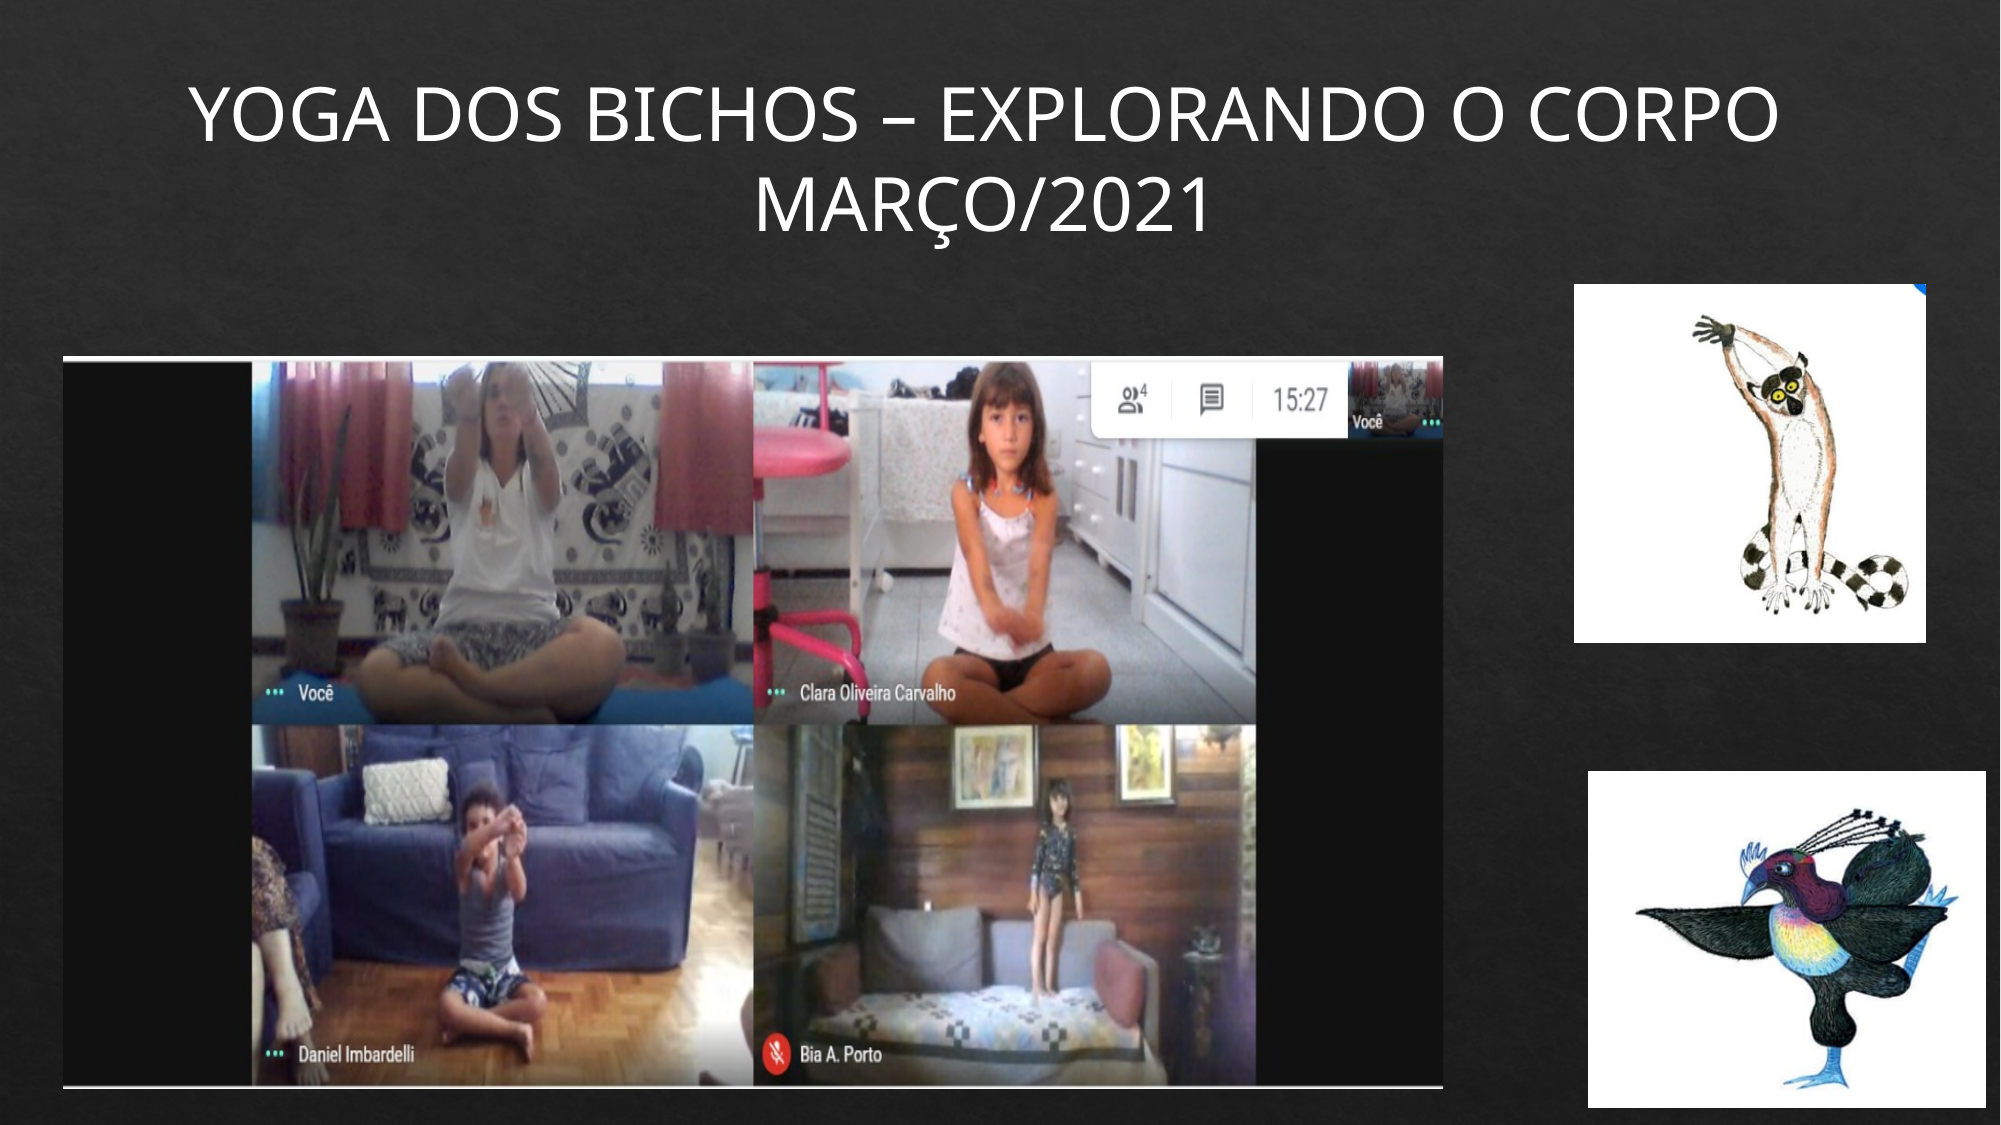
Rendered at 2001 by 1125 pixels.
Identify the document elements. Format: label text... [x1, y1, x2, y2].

picture [0, 0, 2001, 1125]
text_box YOGA DOS BICHOS – EXPLORANDO O CORPO MARÇO/2021 [63, 58, 1909, 254]
